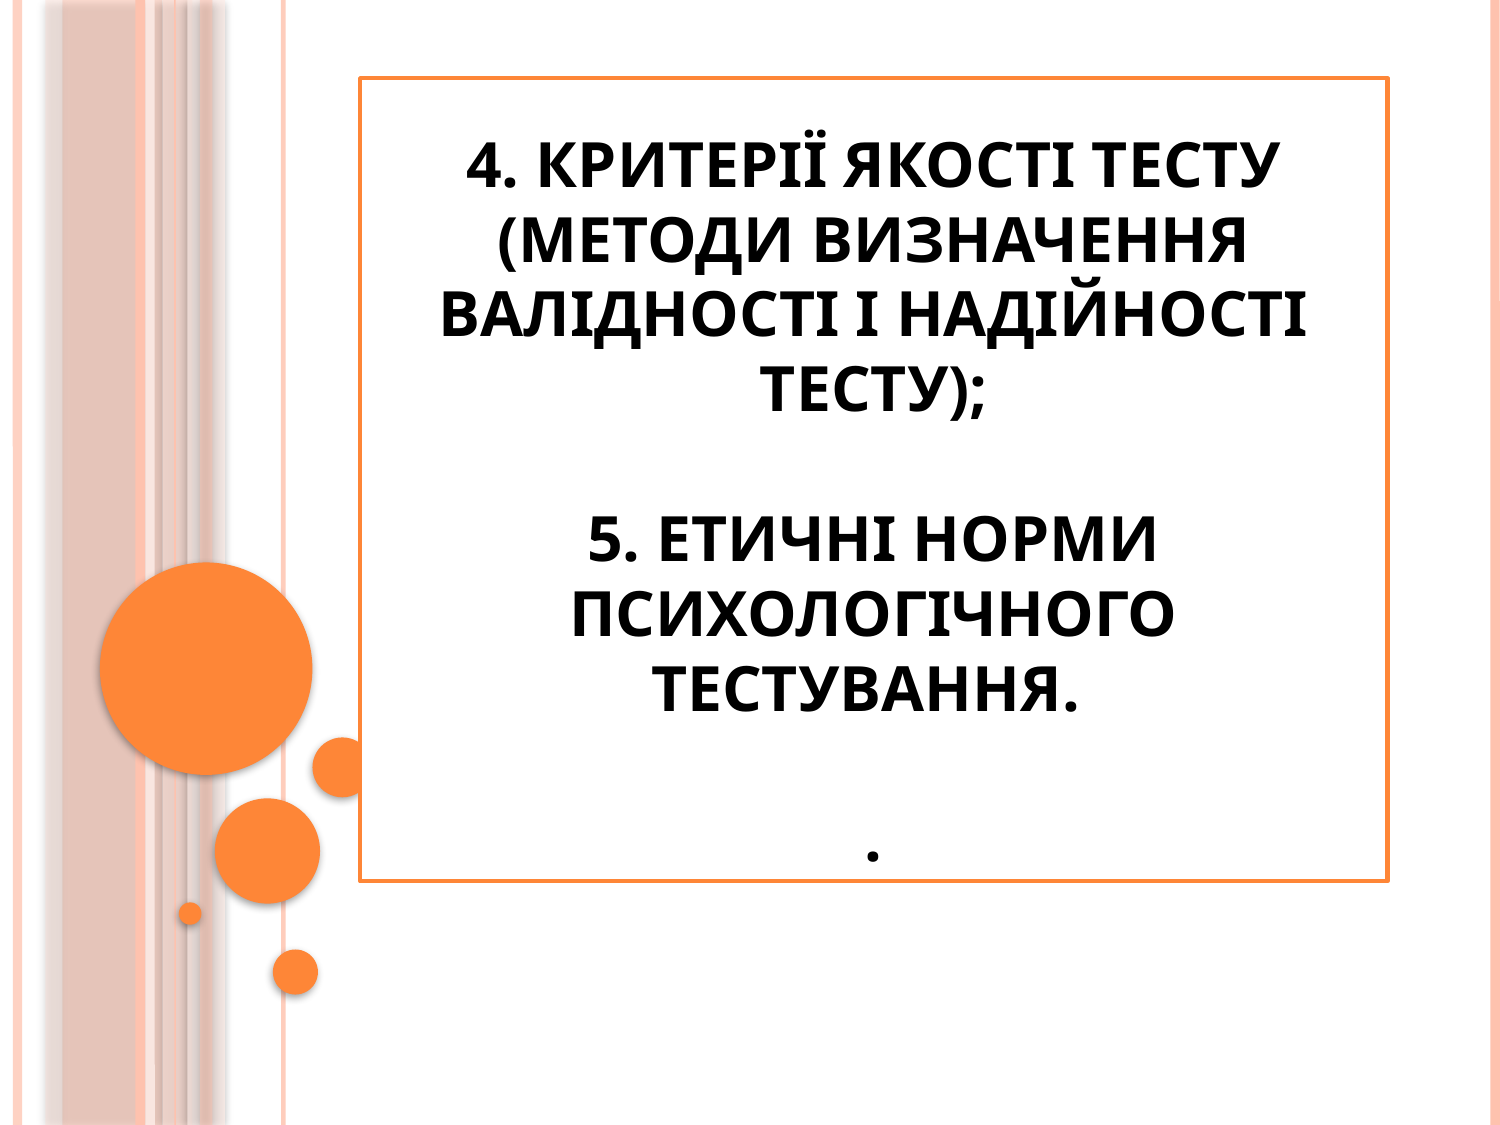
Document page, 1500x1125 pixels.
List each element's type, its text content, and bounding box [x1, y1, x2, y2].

title 4. Критерії якості тесту (методи визначення валідності і надійності тесту); 5. Етичні норми психологічного тестування. . [358, 76, 1390, 883]
